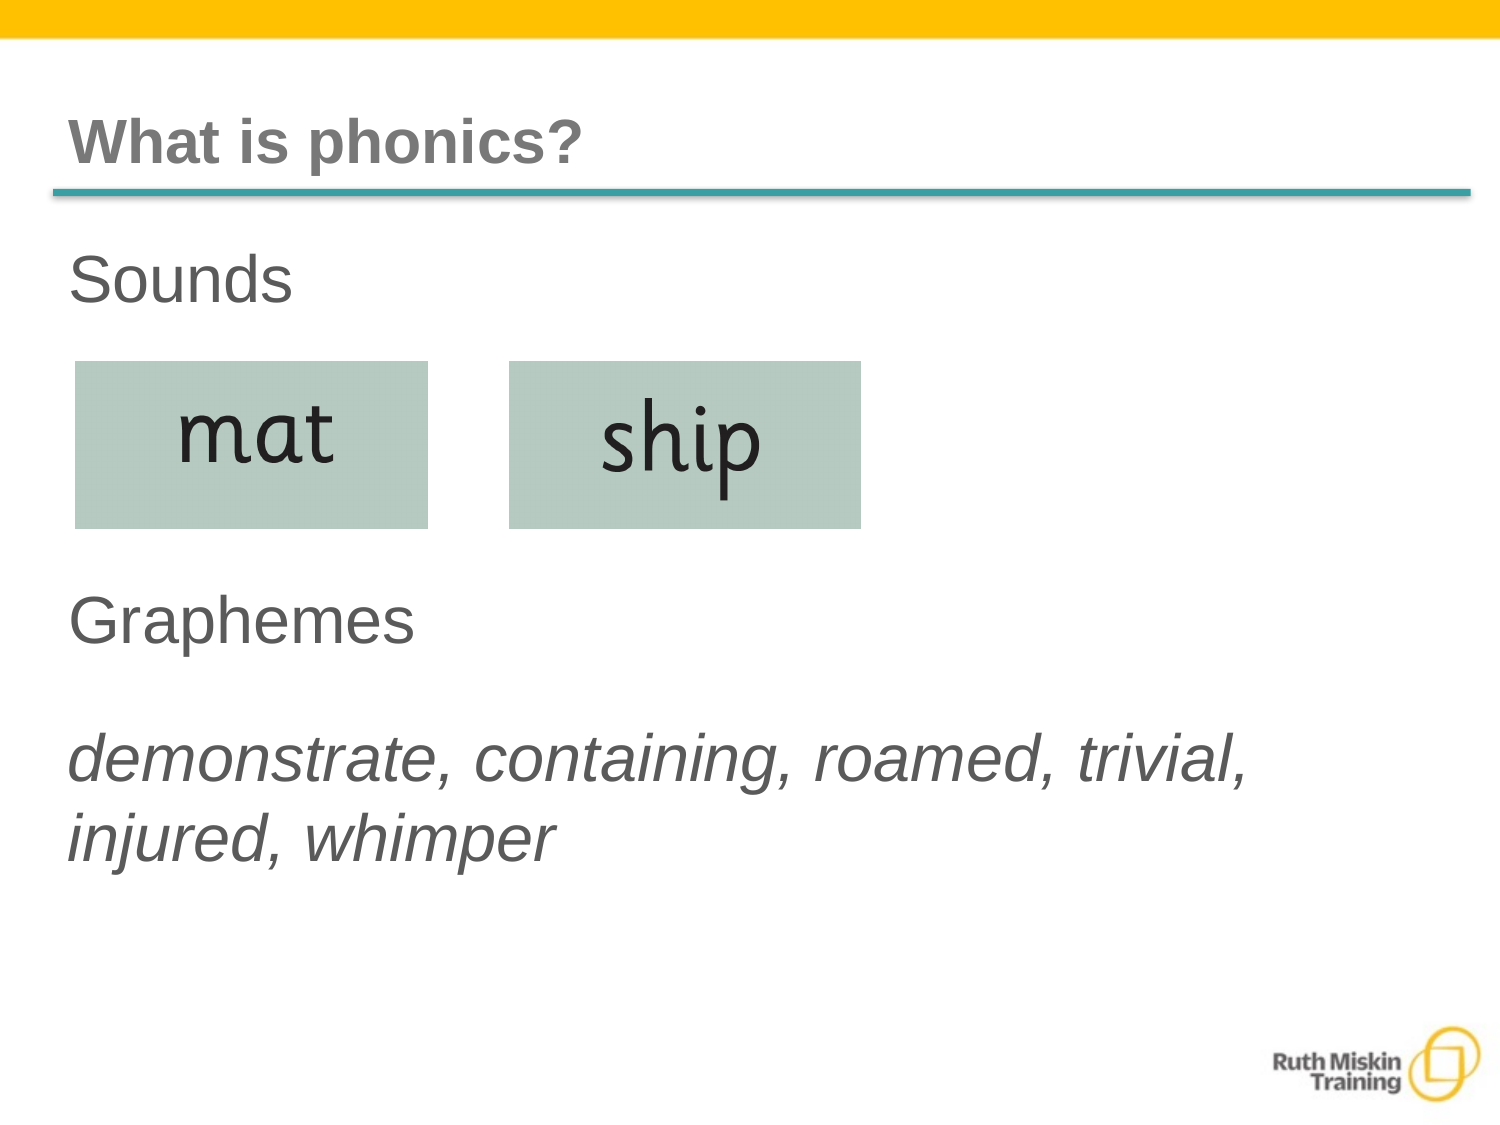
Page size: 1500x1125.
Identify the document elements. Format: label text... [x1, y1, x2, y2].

text_box demonstrate, containing, roamed, trivial, injured, whimper [53, 707, 1362, 883]
picture [0, 0, 1500, 1125]
title What is phonics? [52, 42, 1281, 185]
list Sounds Graphemes [52, 236, 1471, 1065]
